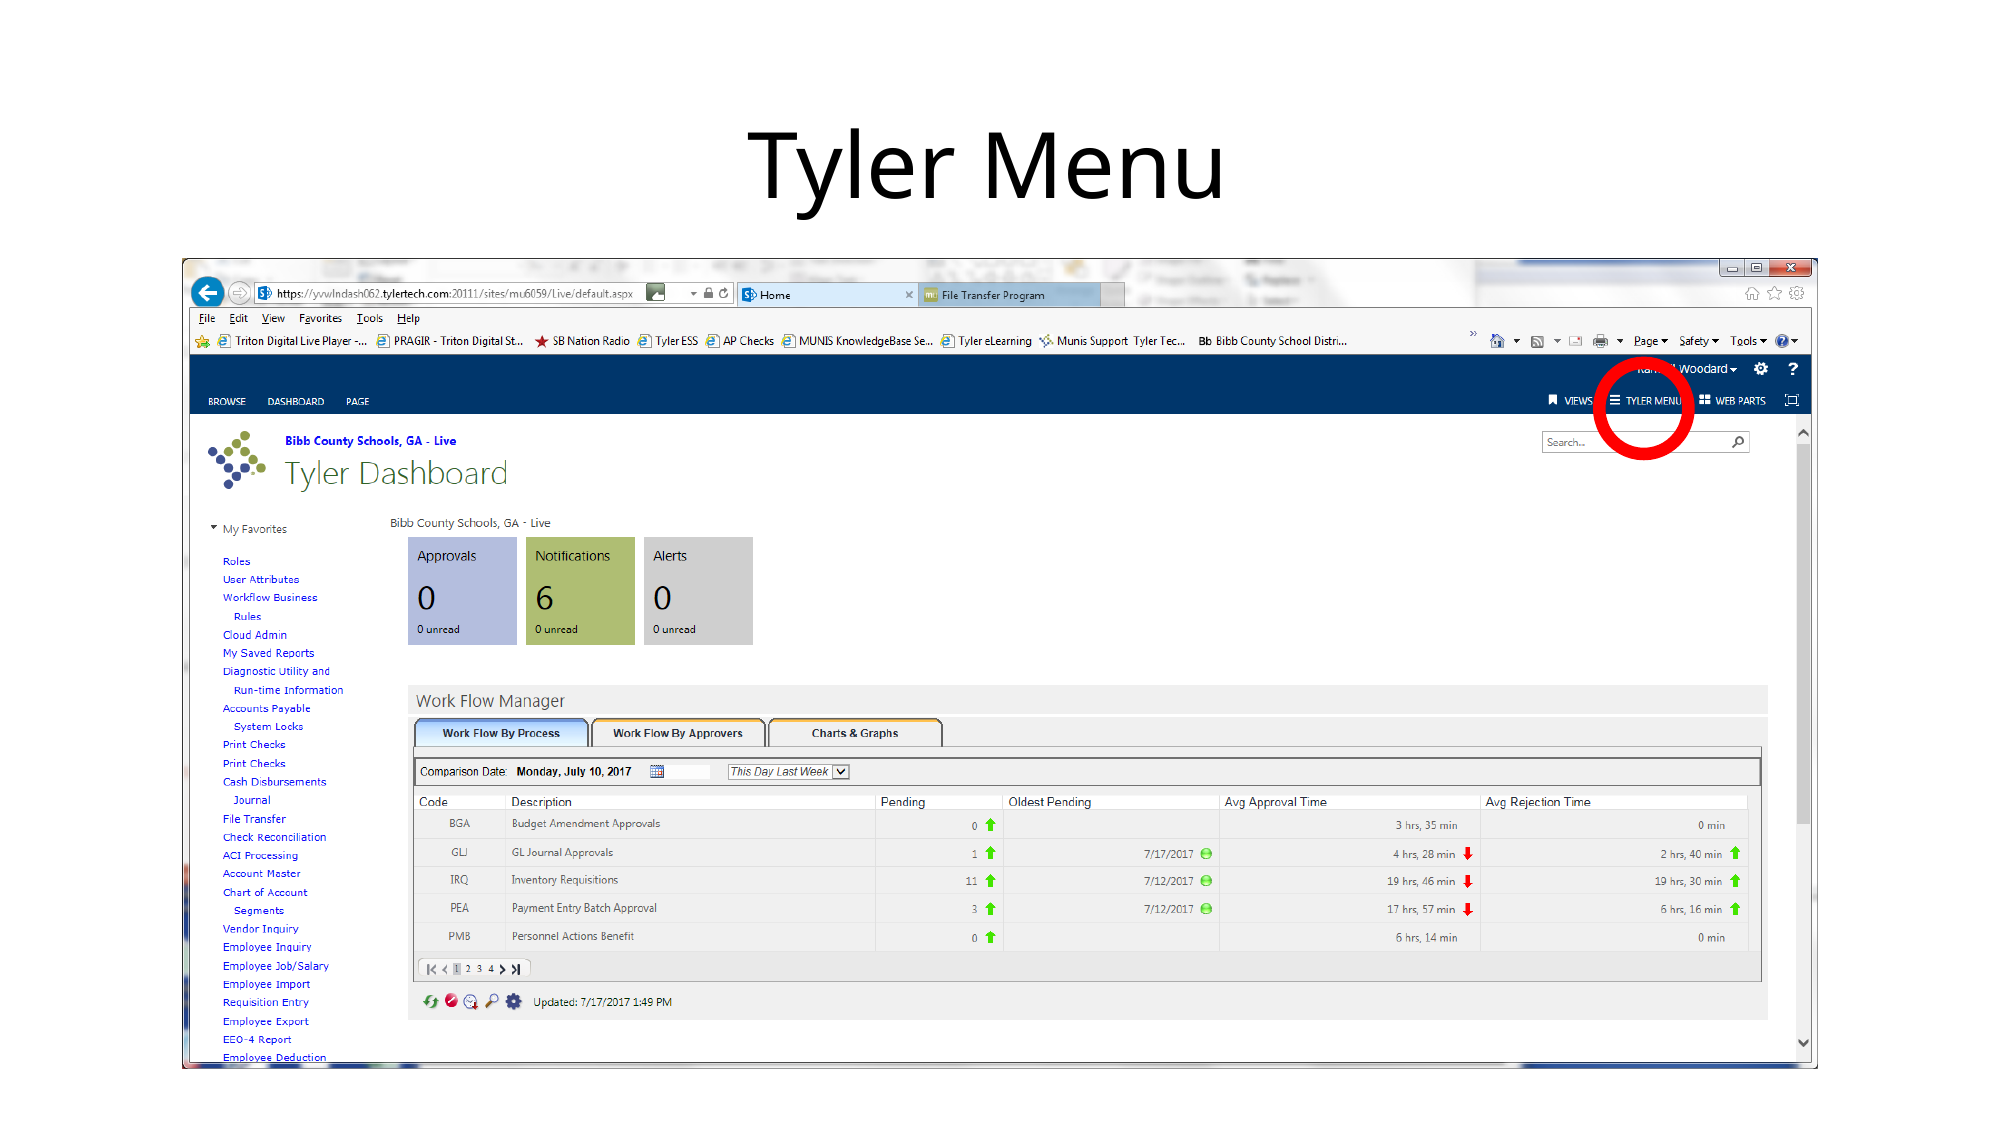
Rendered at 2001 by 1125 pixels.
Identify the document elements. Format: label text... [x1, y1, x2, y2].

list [182, 258, 1818, 1069]
title Tyler Menu [137, 59, 1863, 278]
